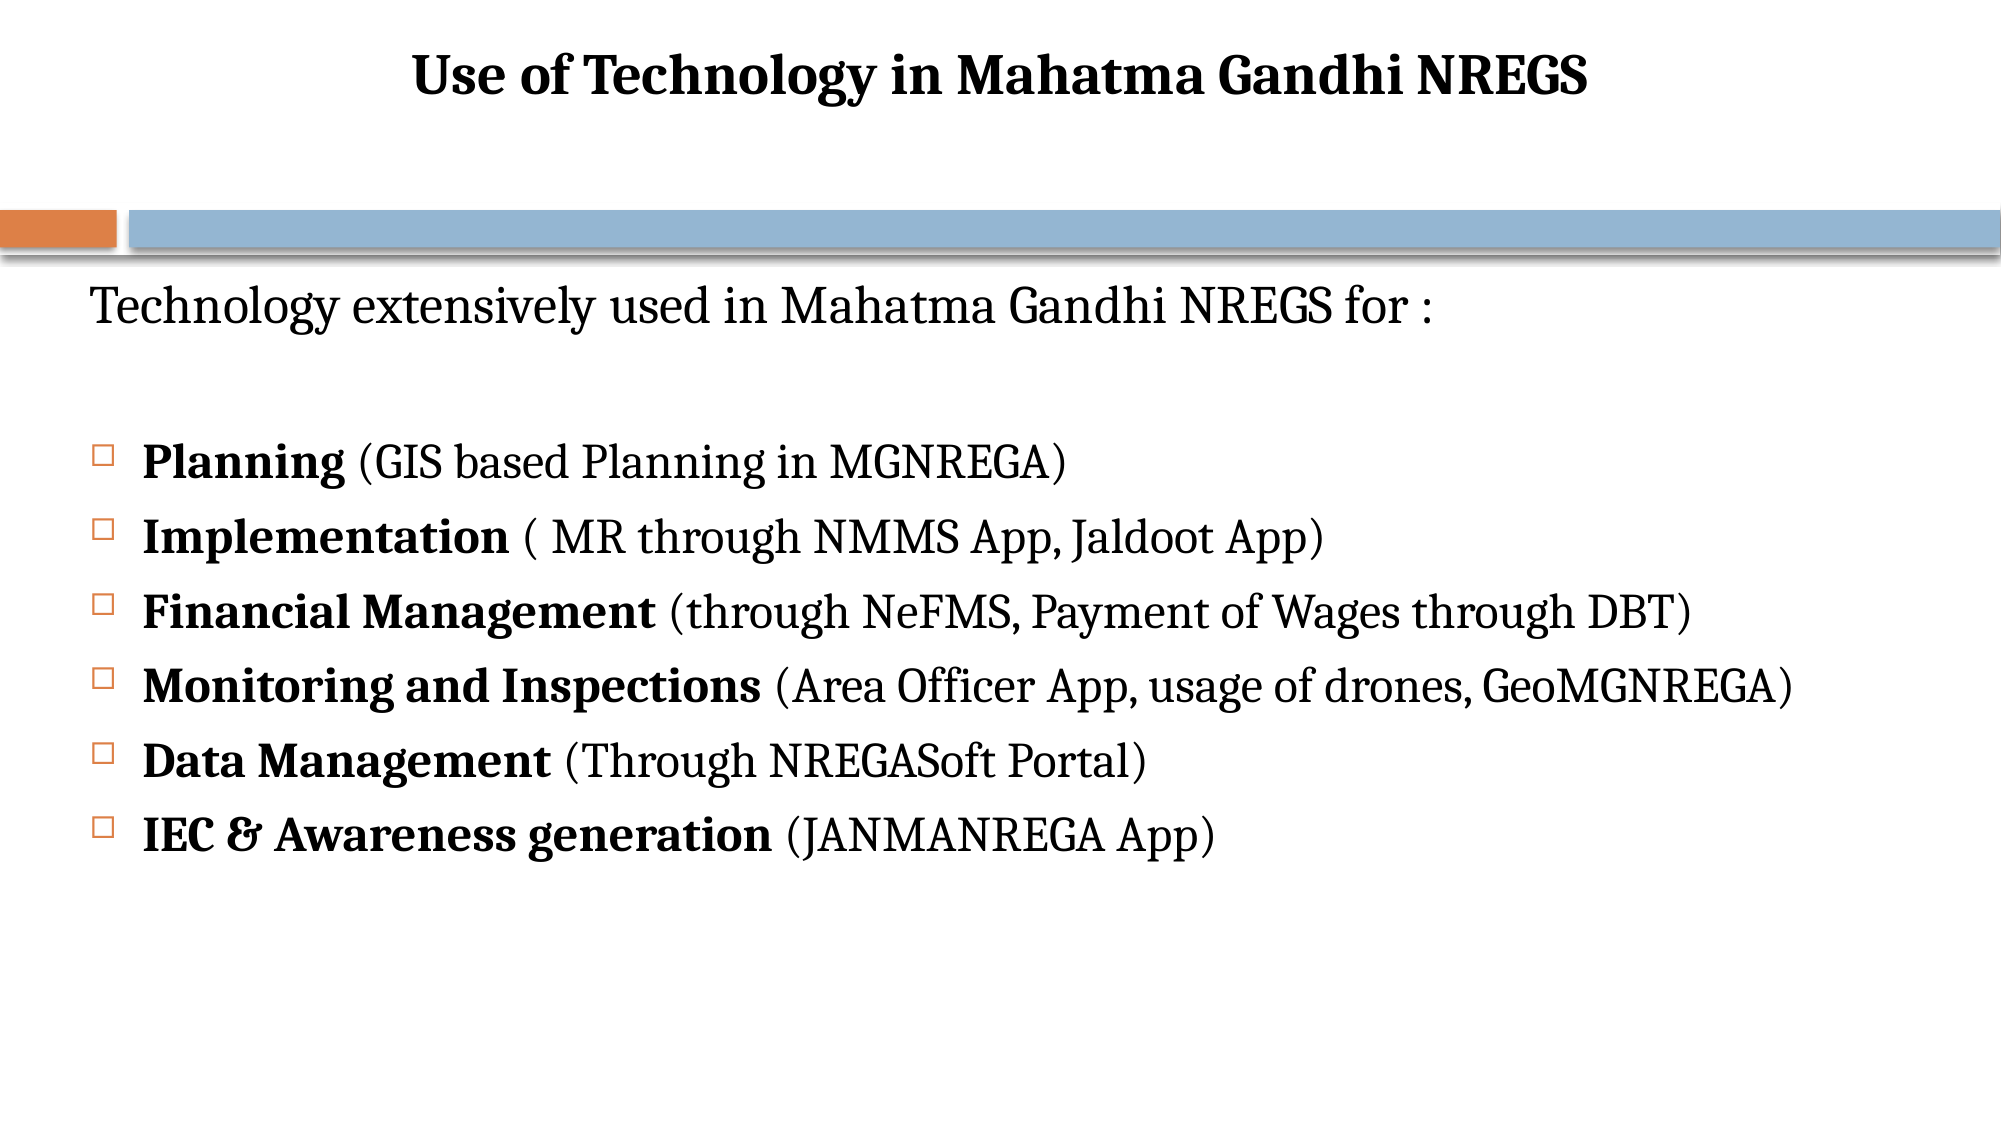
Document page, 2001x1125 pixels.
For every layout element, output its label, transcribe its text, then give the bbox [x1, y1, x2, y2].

title Use of Technology in Mahatma Gandhi NREGS [287, 12, 1725, 200]
list Technology extensively used in Mahatma Gandhi NREGS for : Planning (GIS based Planning in MGNREGA) Implementation ( MR through NMMS App, Jaldoot App) Financial Management (through NeFMS, Payment of Wages through DBT) Monitoring and Inspections (Area Officer App, usage of drones, GeoMGNREGA) Data Management (Through NREGASoft Portal) IEC & Awareness generation (JANMANREGA App) [75, 262, 1888, 1075]
